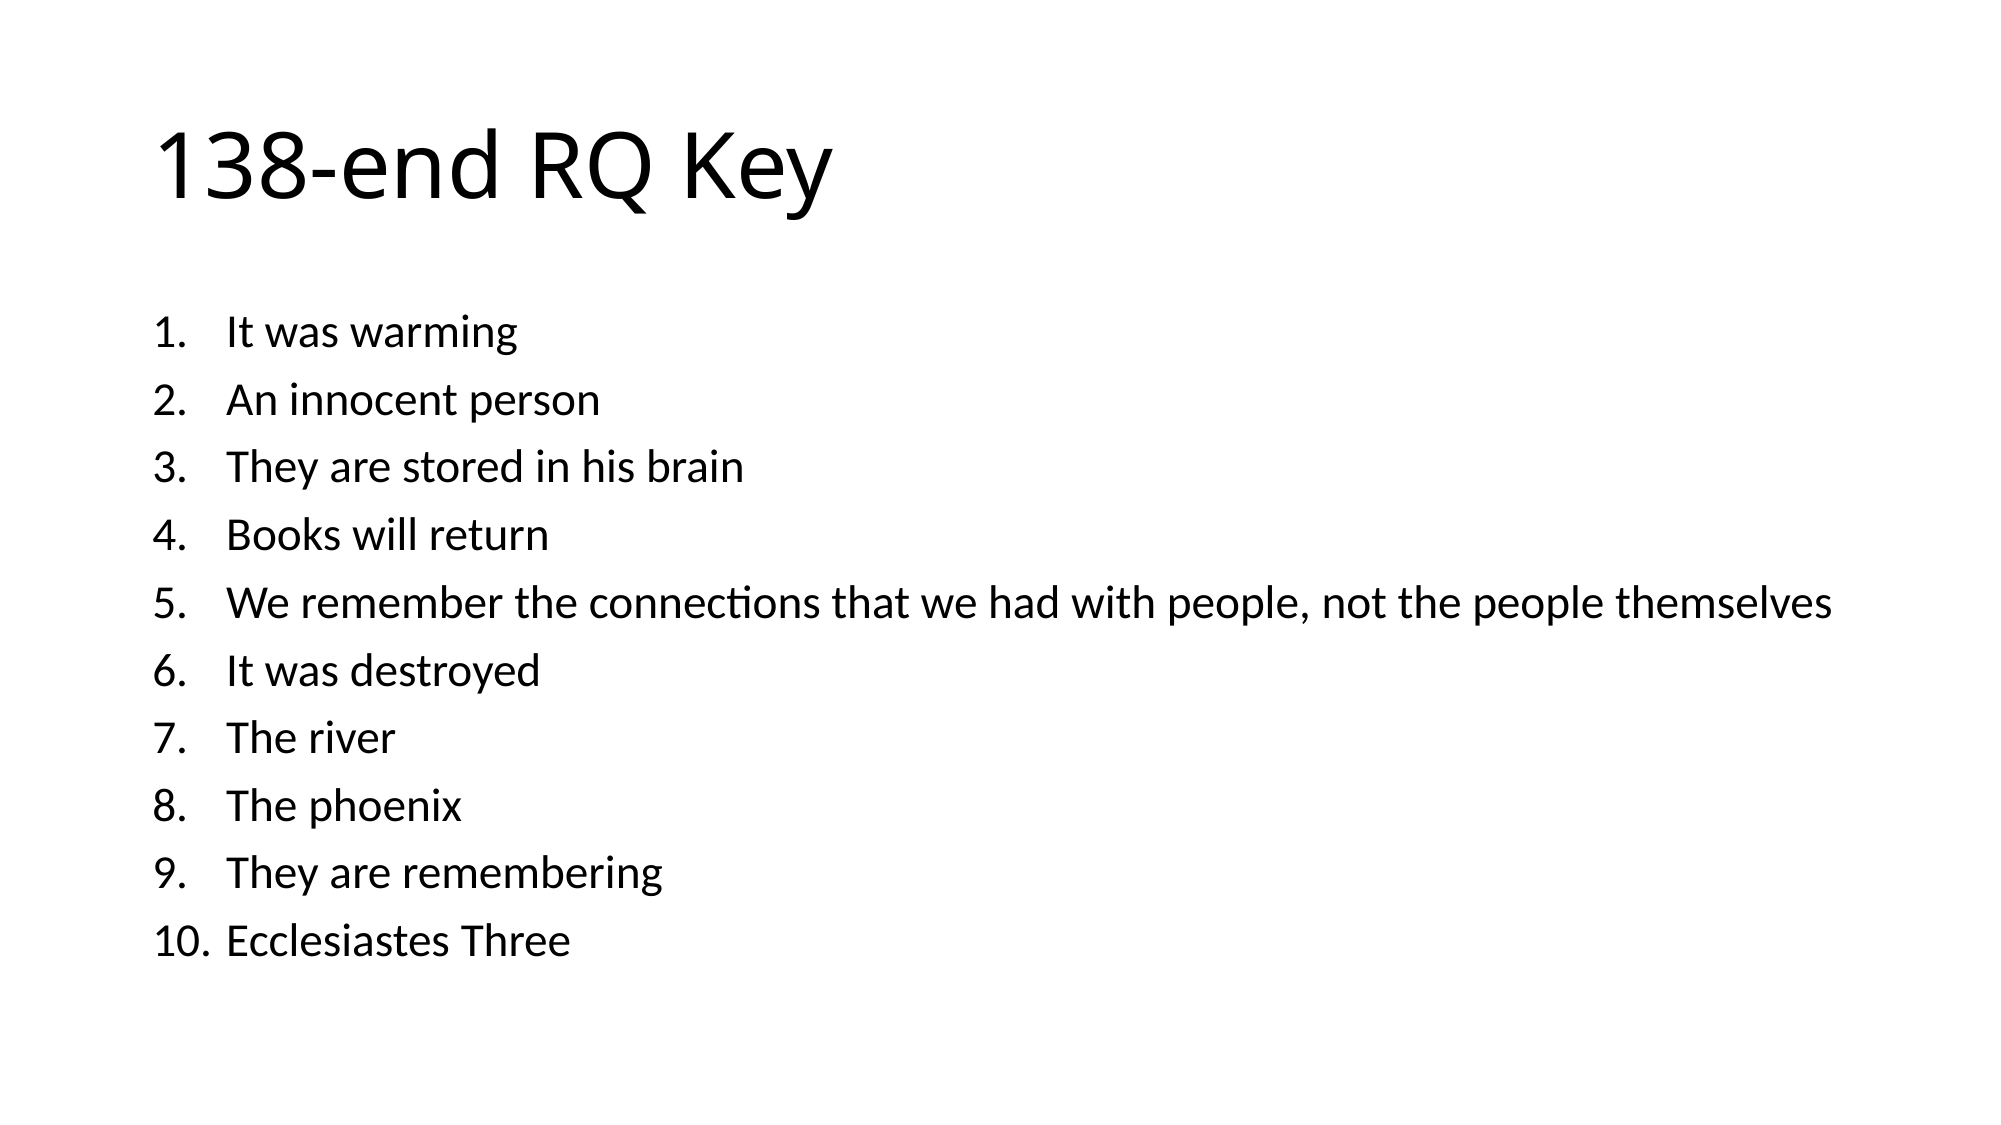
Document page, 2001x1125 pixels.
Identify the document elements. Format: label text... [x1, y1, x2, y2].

title 138-end RQ Key [137, 59, 1863, 278]
list It was warming An innocent person They are stored in his brain Books will return We remember the connections that we had with people, not the people themselves It was destroyed The river The phoenix They are remembering Ecclesiastes Three [137, 299, 1863, 1014]
